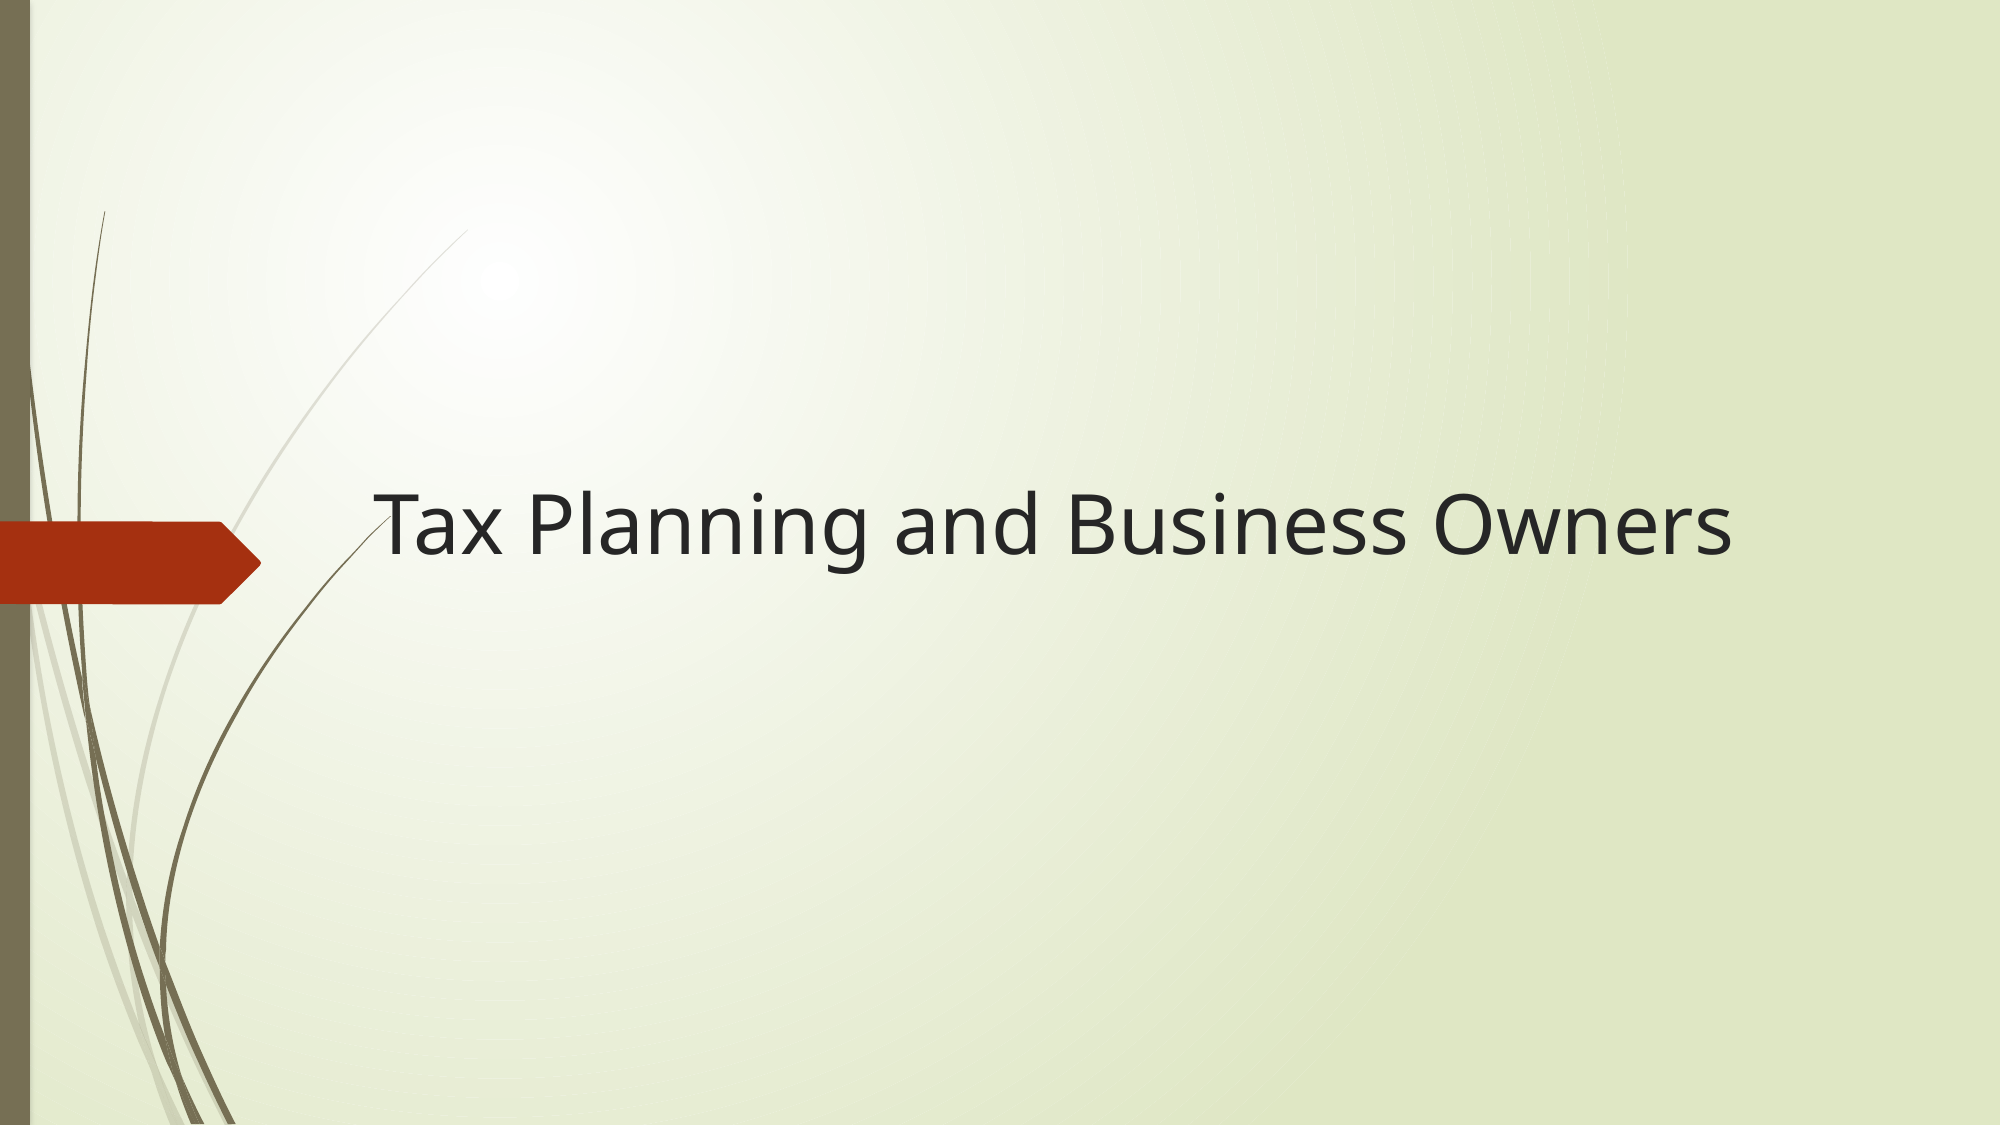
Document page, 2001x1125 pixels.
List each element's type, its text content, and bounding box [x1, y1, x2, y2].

title Tax Planning and Business Owners [358, 337, 1888, 579]
